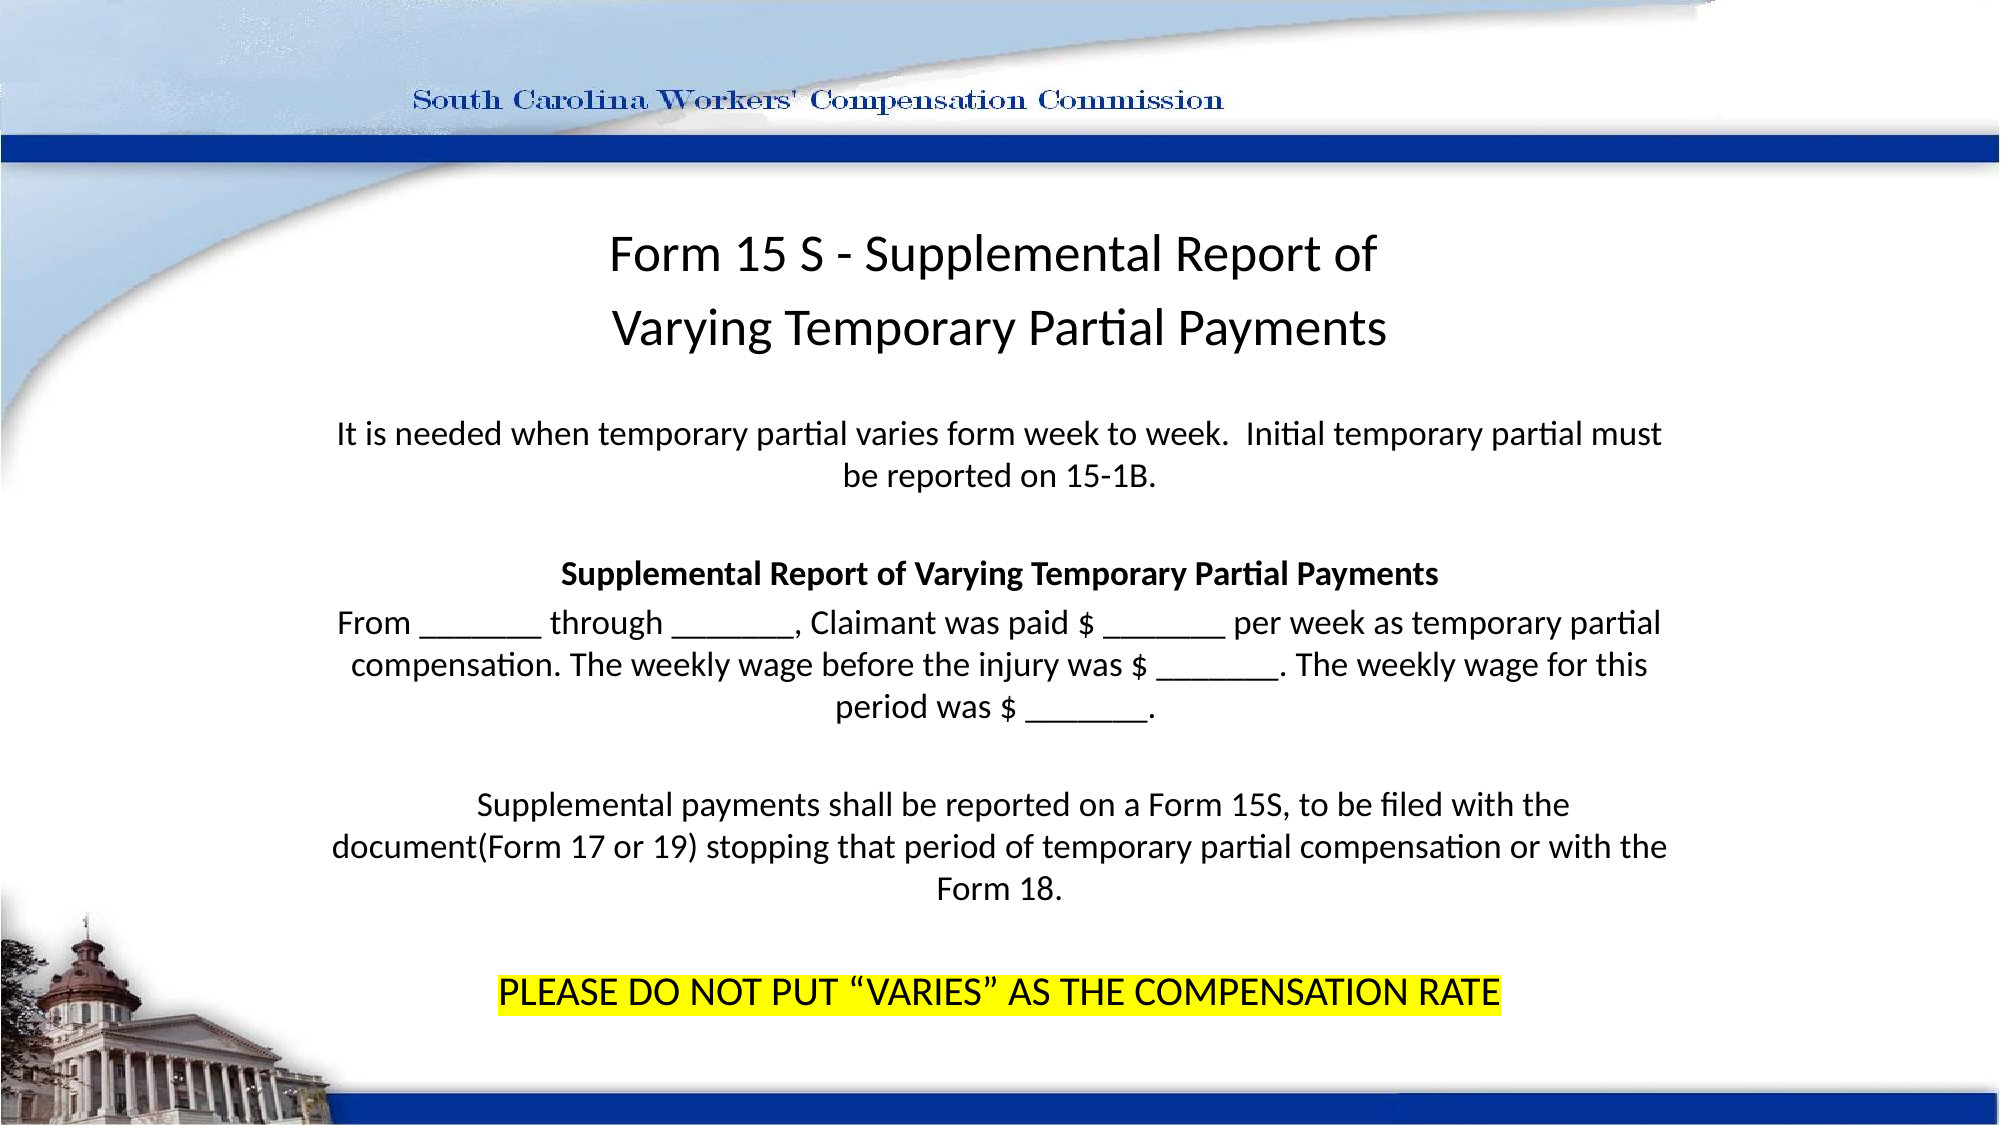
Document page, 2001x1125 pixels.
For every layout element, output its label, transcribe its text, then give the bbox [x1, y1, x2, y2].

subtitle Form 15 S - Supplemental Report of Varying Temporary Partial Payments It is needed when temporary partial varies form week to week. Initial temporary partial must be reported on 15-1B. Supplemental Report of Varying Temporary Partial Payments From _______ through _______, Claimant was paid $ _______ per week as temporary partial compensation. The weekly wage before the injury was $ _______. The weekly wage for this period was $ _______. Supplemental payments shall be reported on a Form 15S, to be filed with the document(Form 17 or 19) stopping that period of temporary partial compensation or with the Form 18. PLEASE DO NOT PUT “VARIES” AS THE COMPENSATION RATE [300, 210, 1700, 1033]
picture [0, 0, 2001, 1125]
